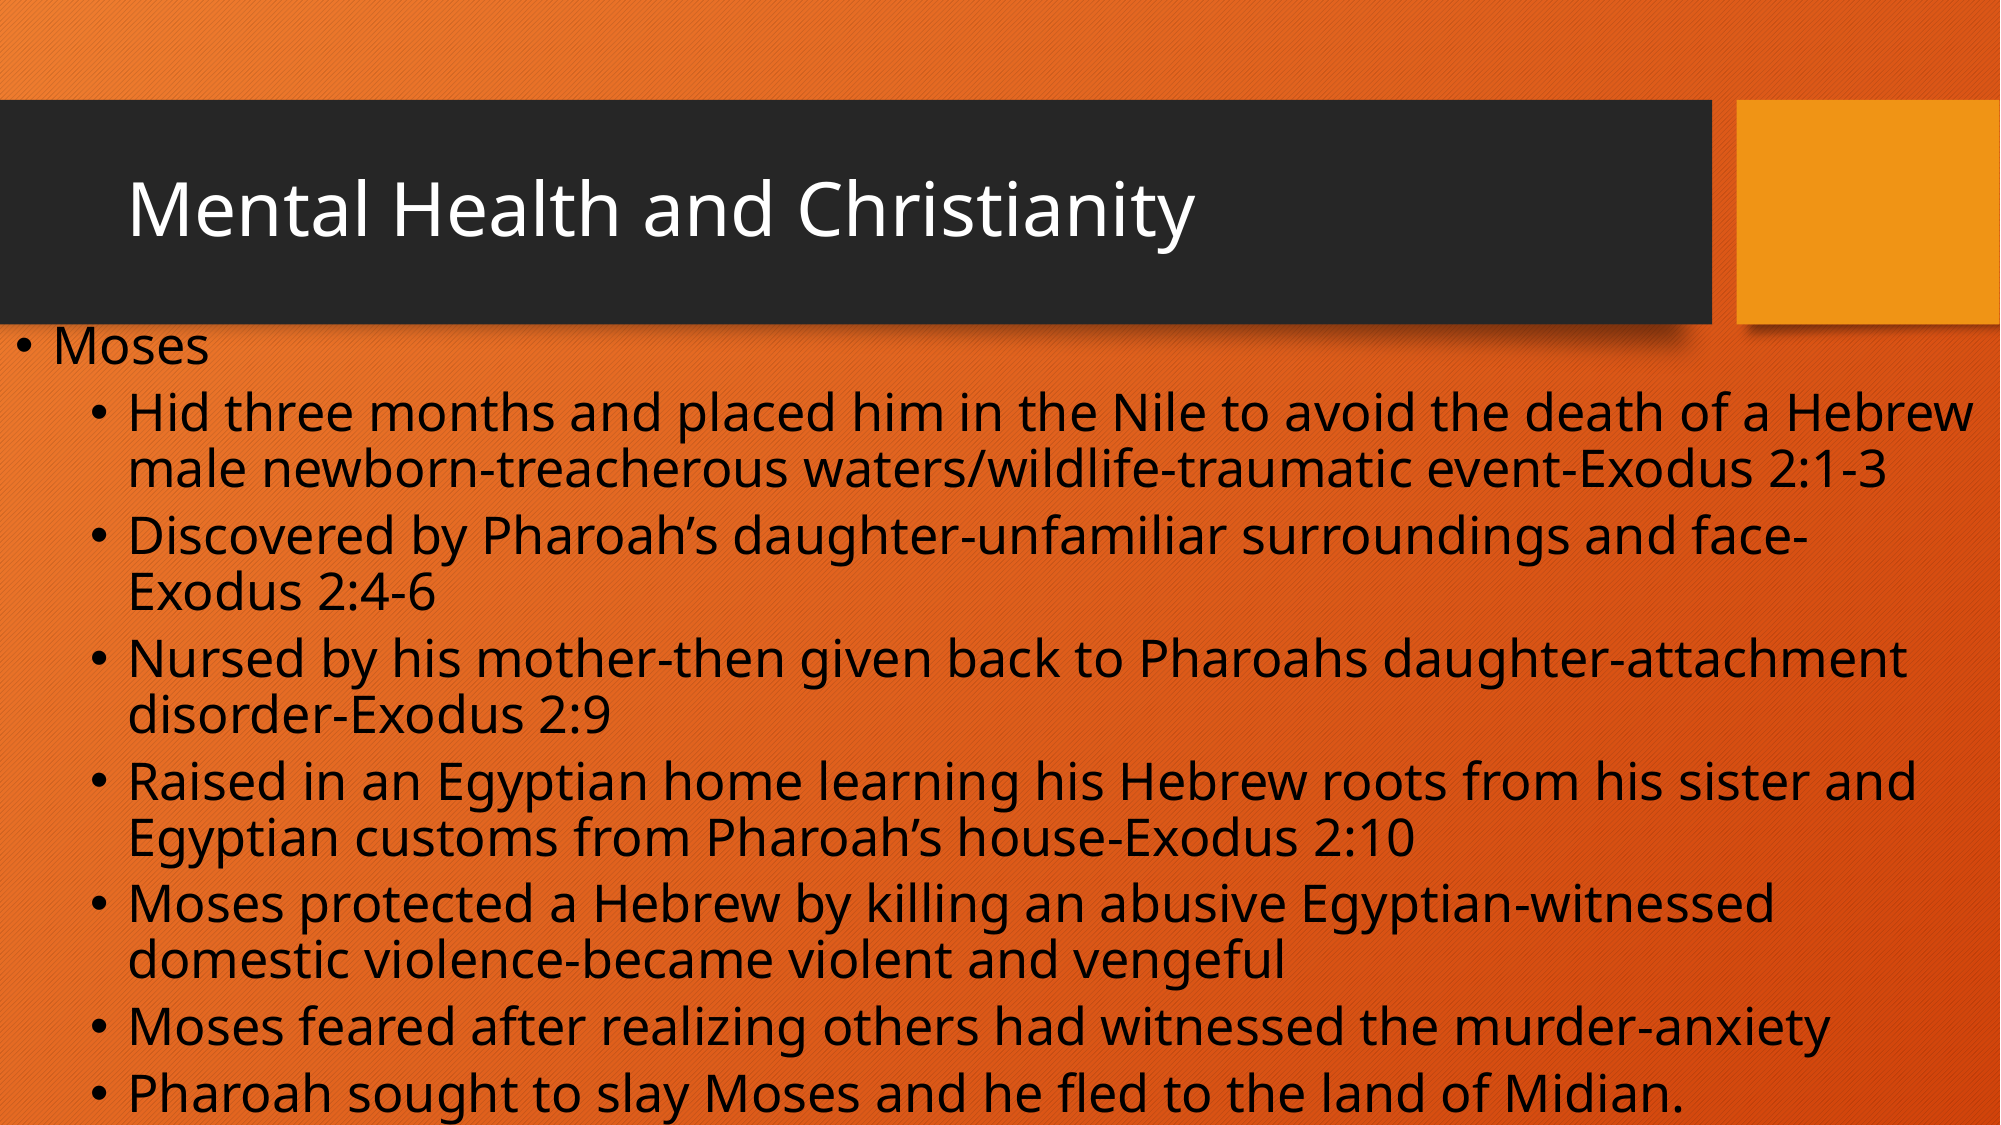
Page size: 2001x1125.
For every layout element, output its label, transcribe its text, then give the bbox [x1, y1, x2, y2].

list Moses Hid three months and placed him in the Nile to avoid the death of a Hebrew male newborn-treacherous waters/wildlife-traumatic event-Exodus 2:1-3 Discovered by Pharoah’s daughter-unfamiliar surroundings and face-Exodus 2:4-6 Nursed by his mother-then given back to Pharoahs daughter-attachment disorder-Exodus 2:9 Raised in an Egyptian home learning his Hebrew roots from his sister and Egyptian customs from Pharoah’s house-Exodus 2:10 Moses protected a Hebrew by killing an abusive Egyptian-witnessed domestic violence-became violent and vengeful Moses feared after realizing others had witnessed the murder-anxiety Pharoah sought to slay Moses and he fled to the land of Midian. [0, 312, 2000, 1125]
title Mental Health and Christianity [111, 123, 1689, 301]
